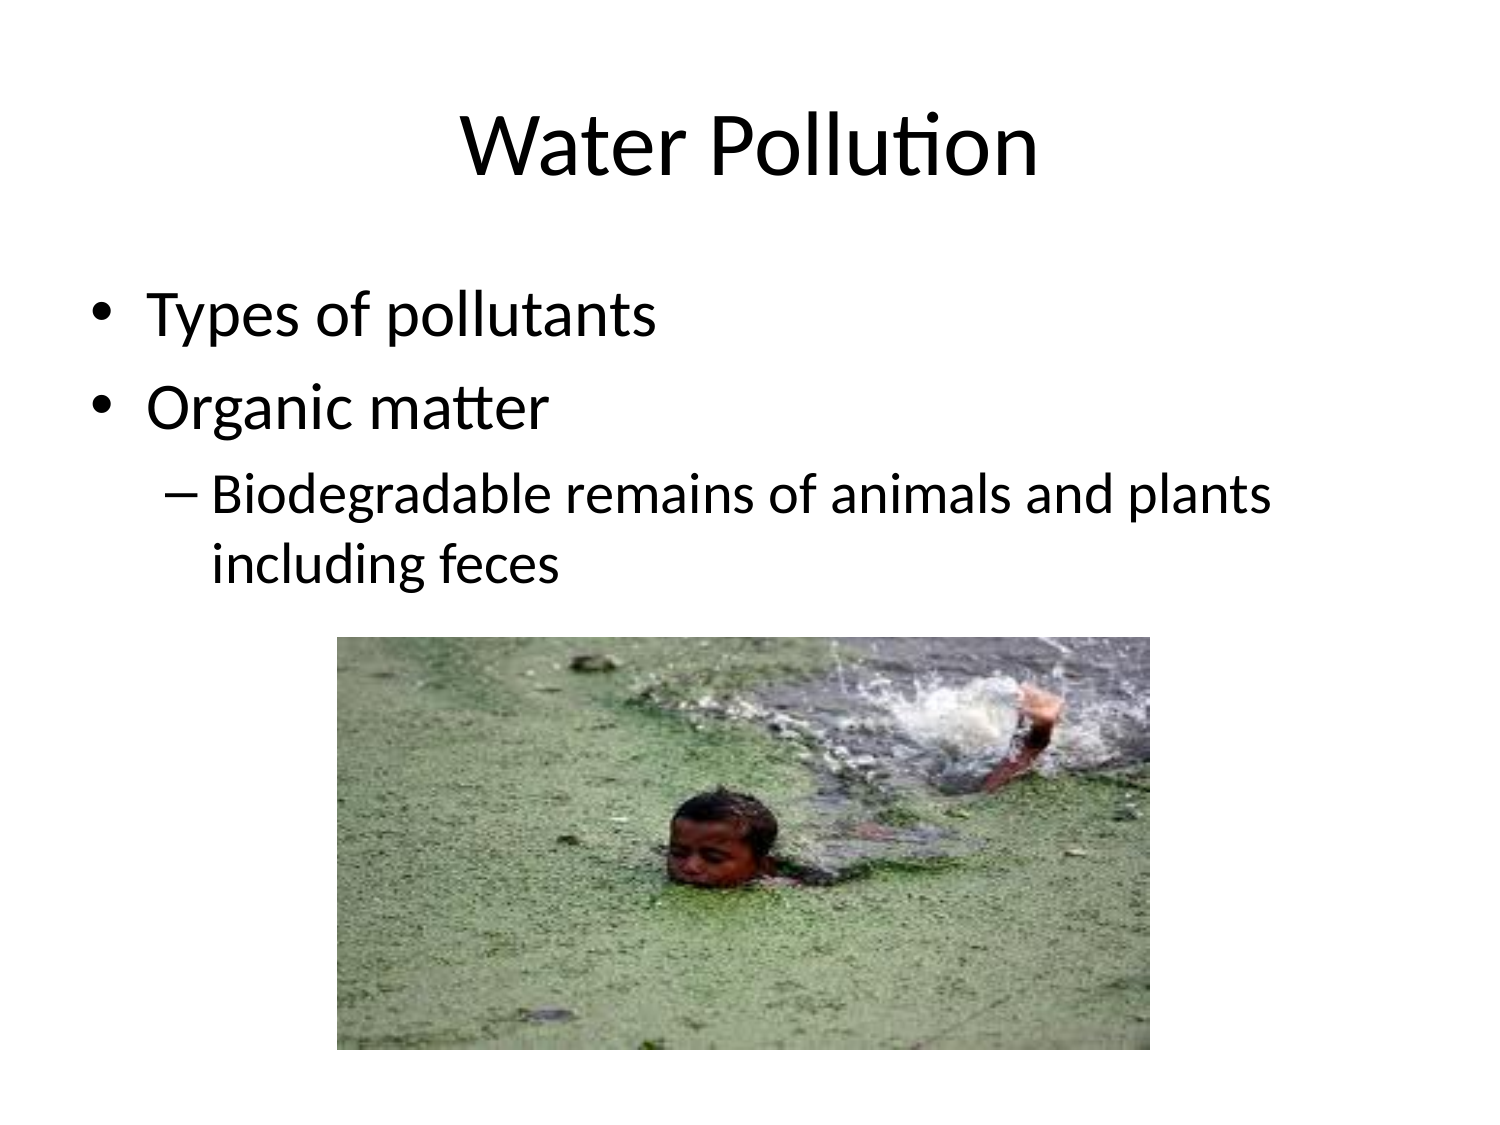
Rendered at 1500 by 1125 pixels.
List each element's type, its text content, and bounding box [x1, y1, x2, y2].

picture [337, 637, 1151, 1051]
list Types of pollutants Organic matter Biodegradable remains of animals and plants including feces [75, 262, 1425, 1005]
title Water Pollution [75, 45, 1425, 233]
